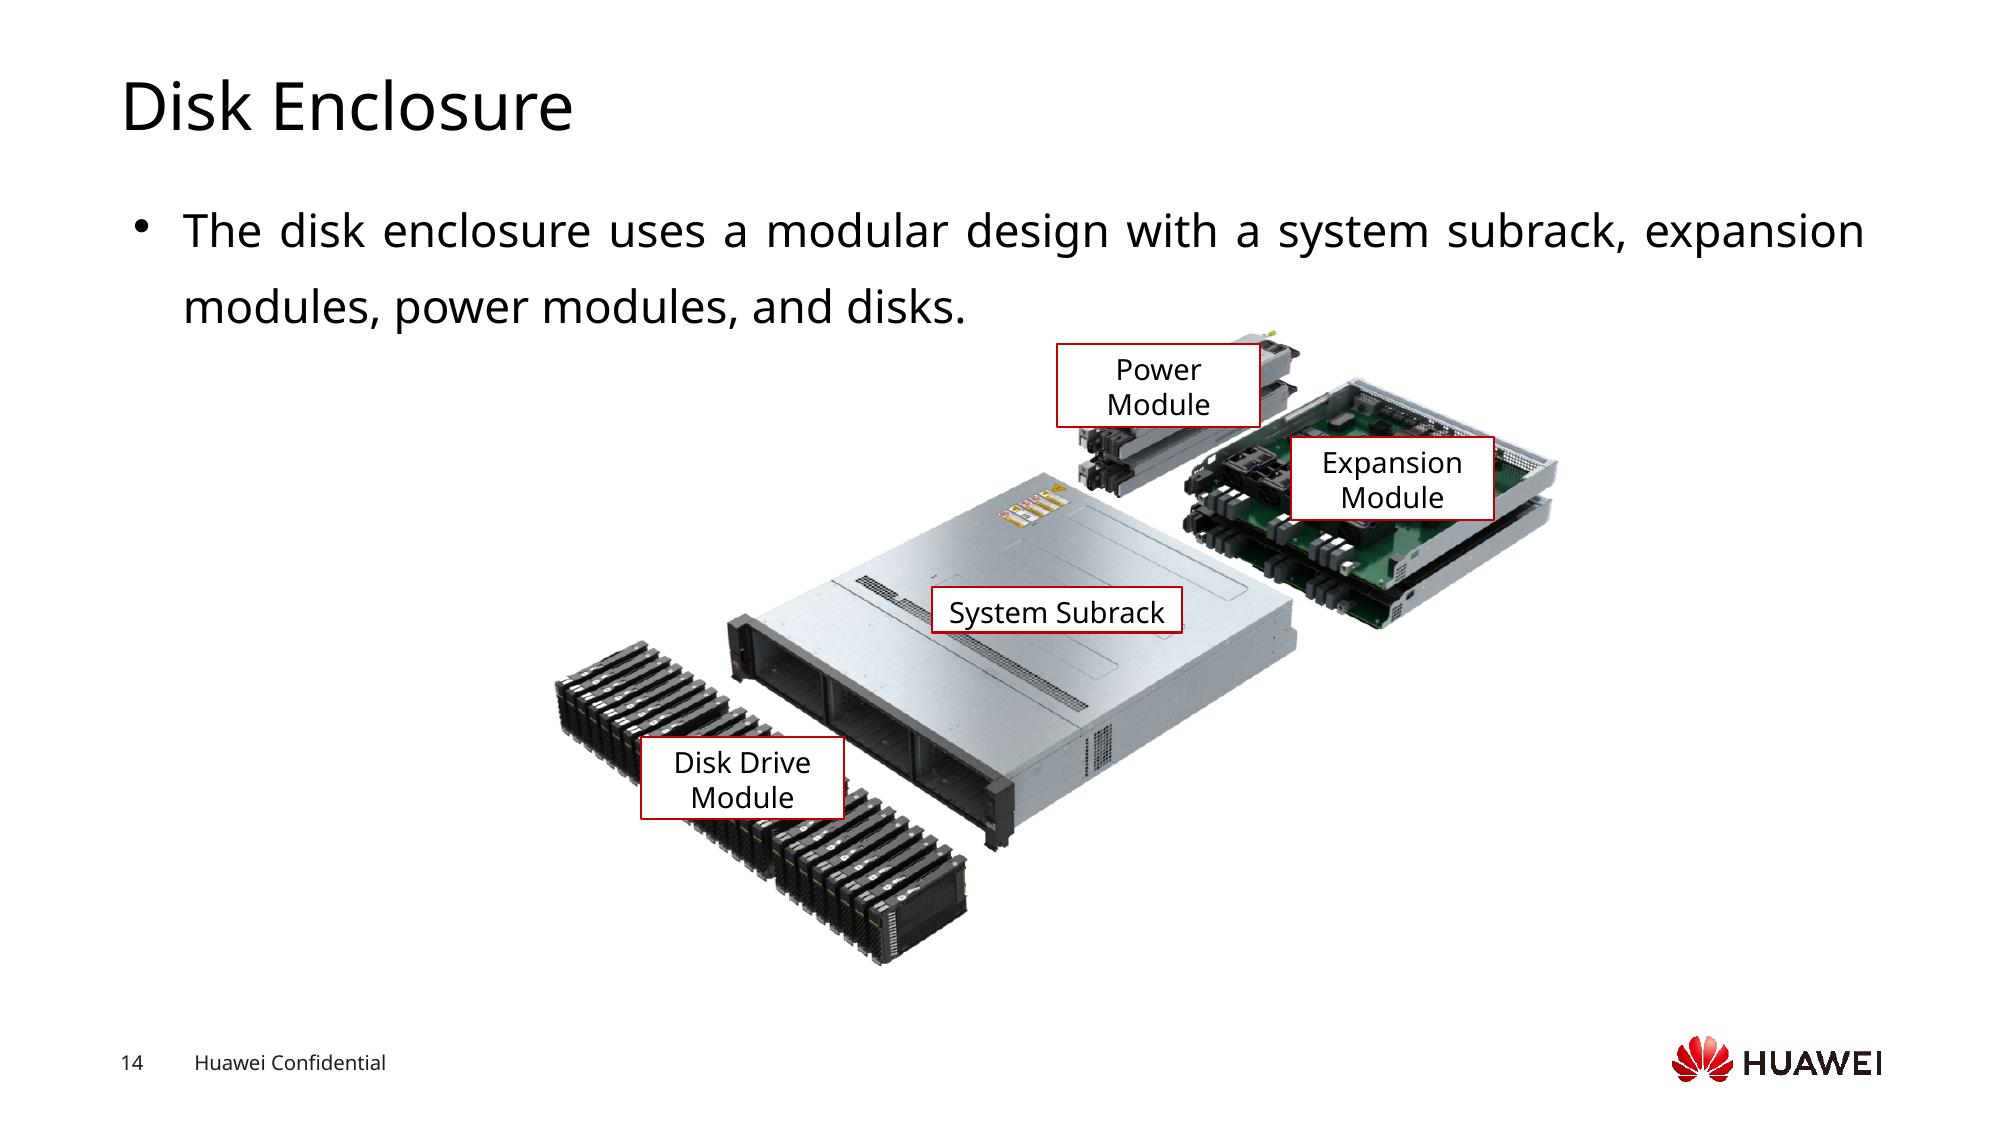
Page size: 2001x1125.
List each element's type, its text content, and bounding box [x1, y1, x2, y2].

picture [1672, 1036, 1881, 1082]
list The disk enclosure uses a modular design with a system subrack, expansion modules, power modules, and disks. [119, 172, 1881, 973]
title Disk Enclosure [120, 73, 1880, 155]
picture [554, 330, 1560, 966]
